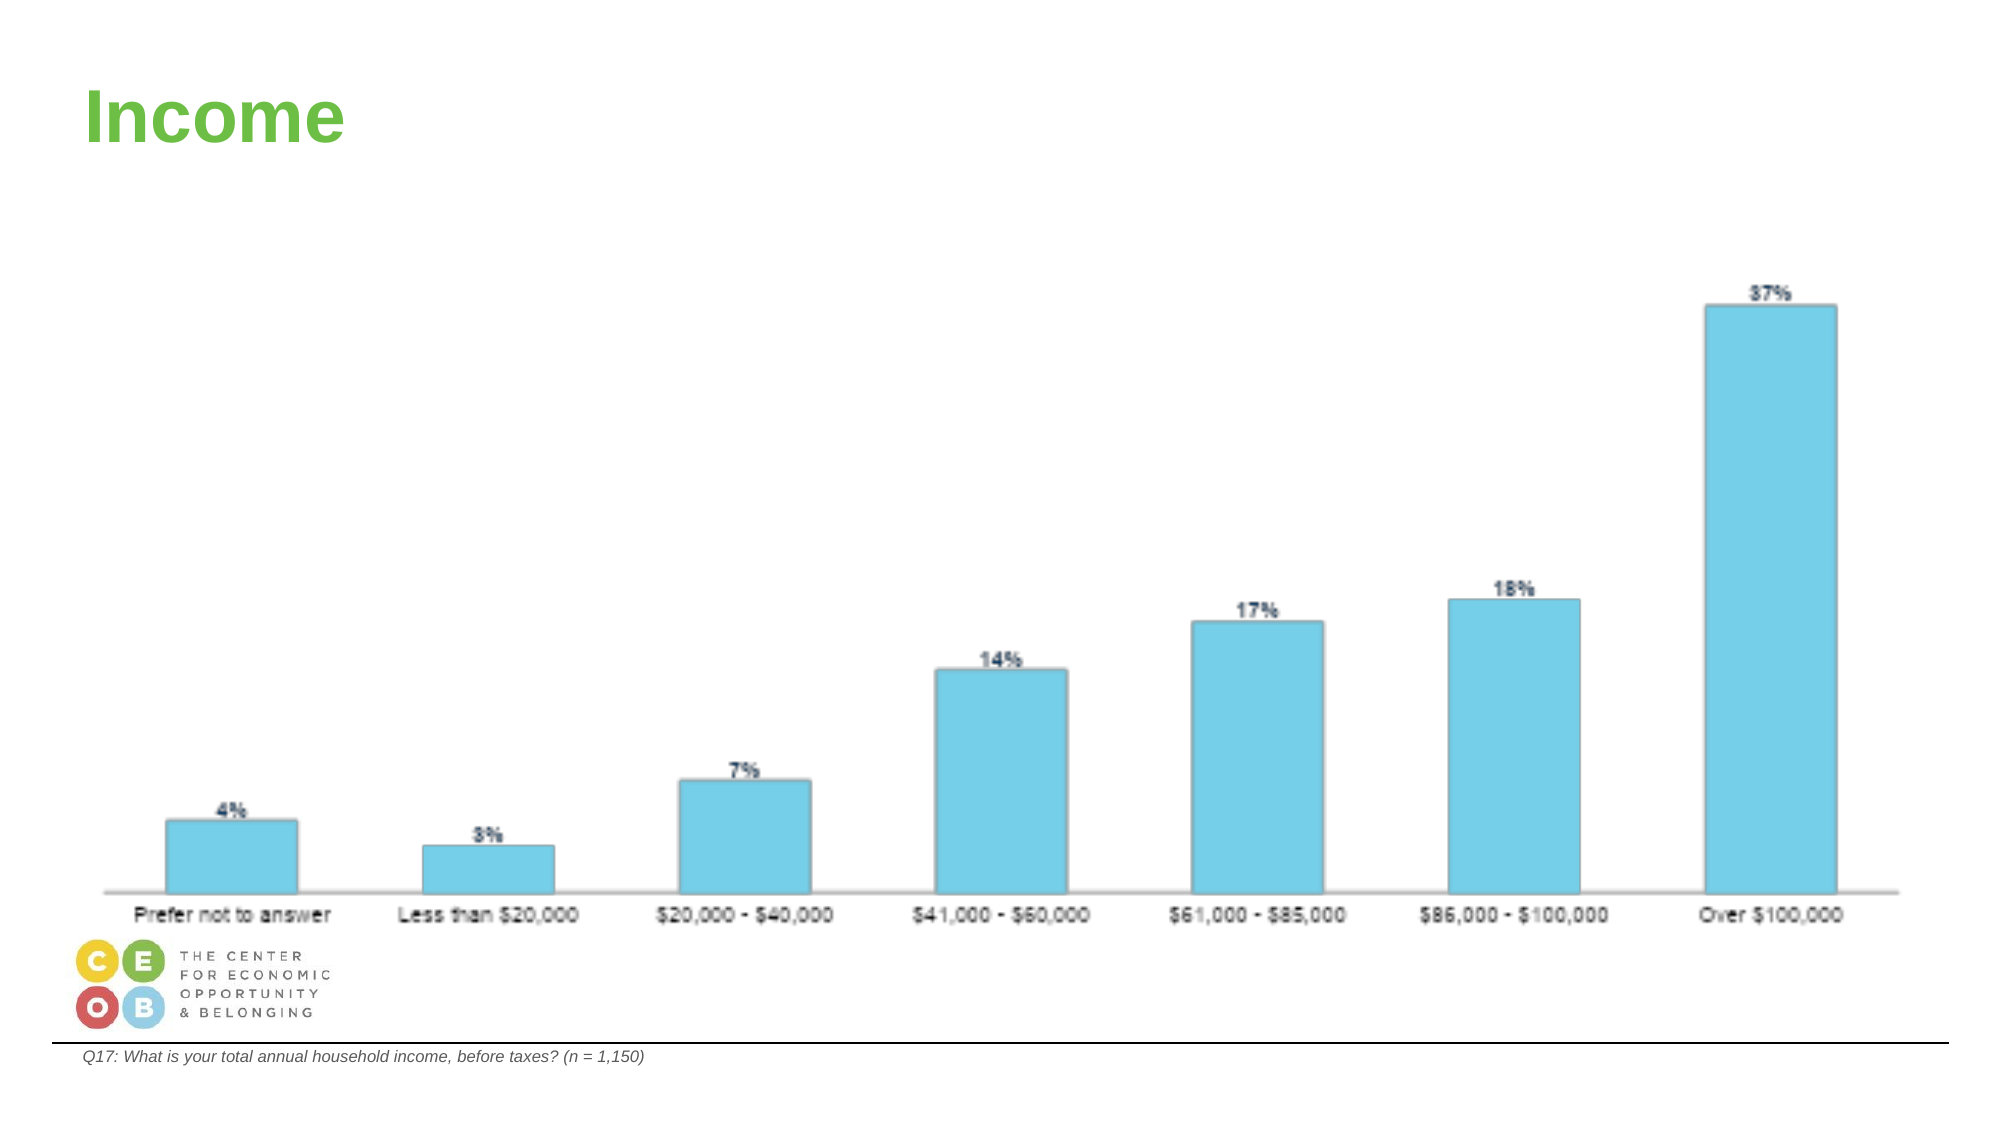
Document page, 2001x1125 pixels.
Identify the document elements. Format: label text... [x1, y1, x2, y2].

text_box Income [84, 67, 1921, 167]
text_box Q17: What is your total annual household income, before taxes? (n = 1,150) [82, 1045, 1949, 1125]
picture [52, 234, 1921, 1042]
